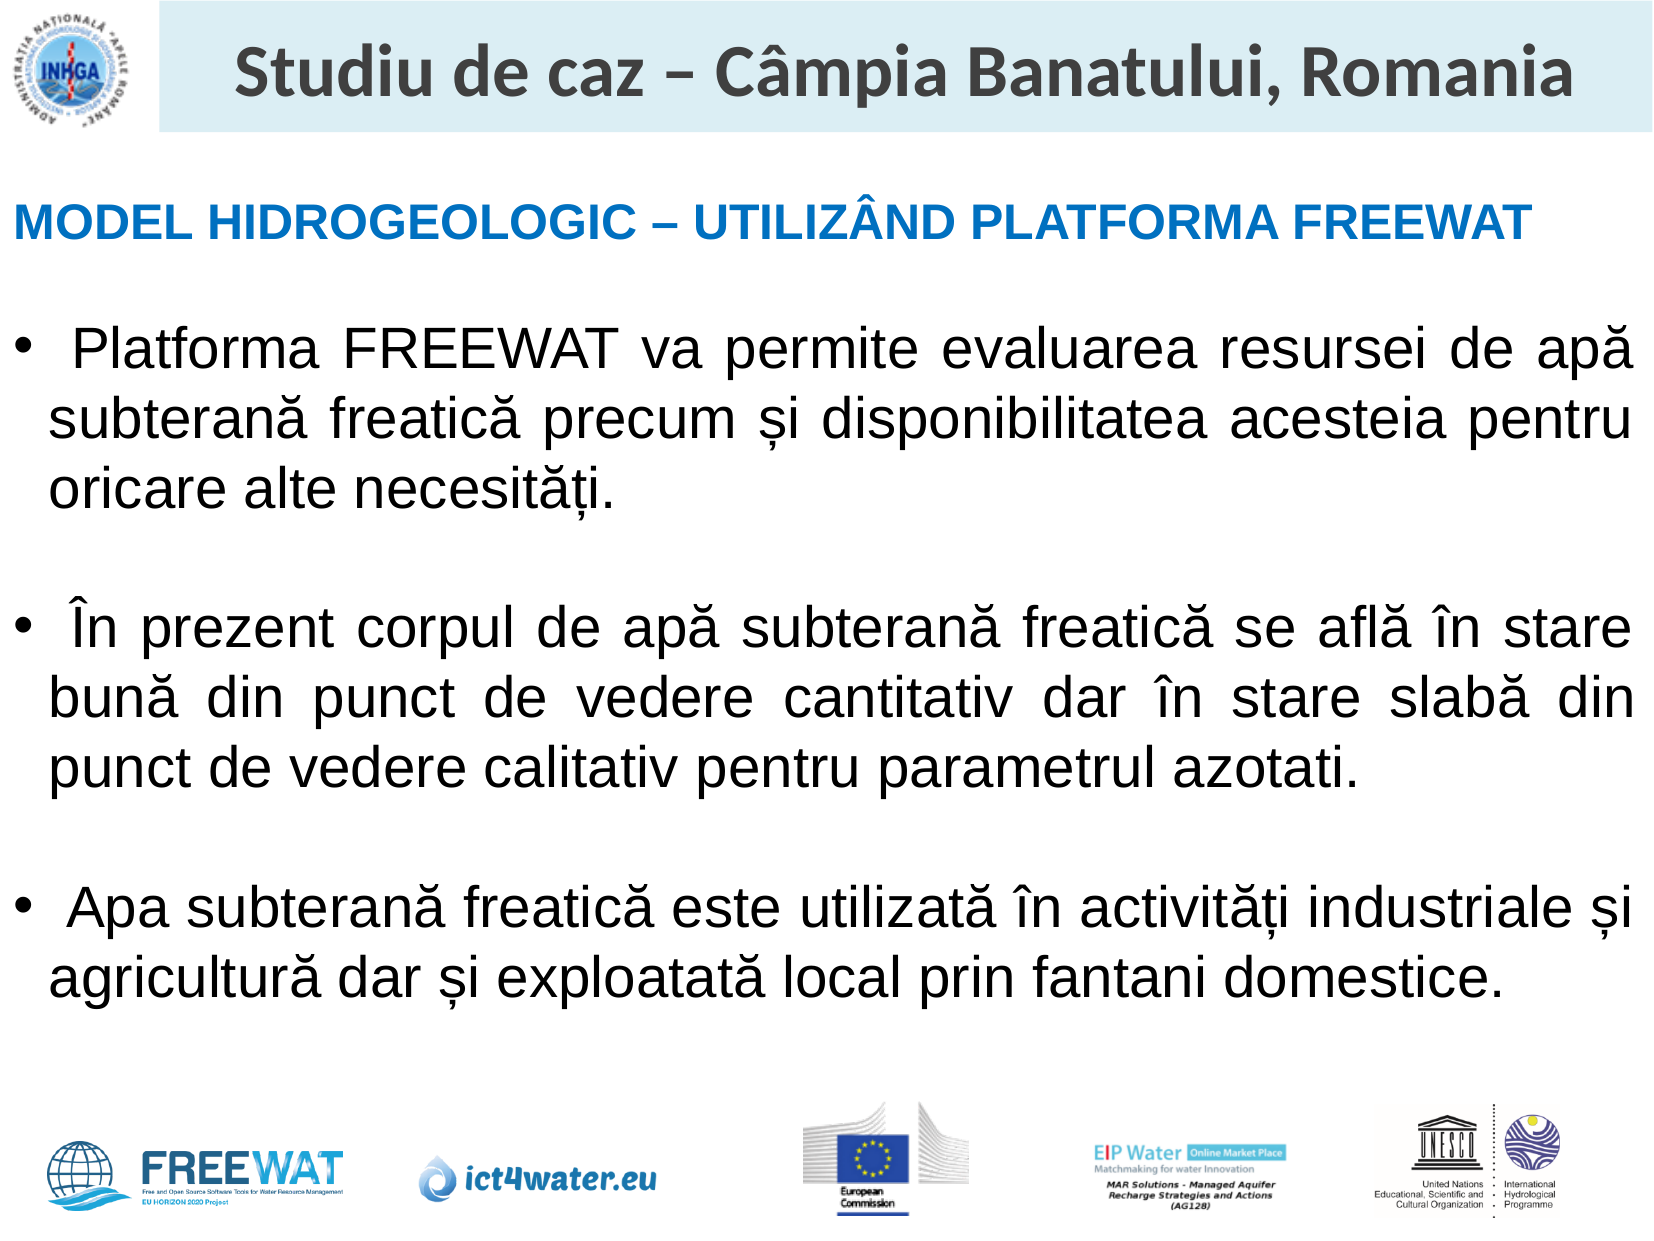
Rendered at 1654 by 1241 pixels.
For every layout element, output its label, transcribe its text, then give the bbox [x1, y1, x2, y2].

text_box Platforma FREEWAT va permite evaluarea resursei de apă subterană freatică precum și disponibilitatea acesteia pentru oricare alte necesități. În prezent corpul de apă subterană freatică se află în stare bună din punct de vedere cantitativ dar în stare slabă din punct de vedere calitativ pentru parametrul azotati. Apa subterană freatică este utilizată în activități industriale și agricultură dar și exploatată local prin fantani domestice. [0, 302, 1651, 1087]
picture [1374, 1104, 1560, 1219]
picture [0, 0, 142, 142]
text_box Studiu de caz – Câmpia Banatului, Romania [157, 0, 1654, 134]
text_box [46, 1101, 1323, 1217]
text_box MODEL HIDROGEOLOGIC – UTILIZÂND PLATFORMA FREEWAT [0, 181, 1653, 257]
